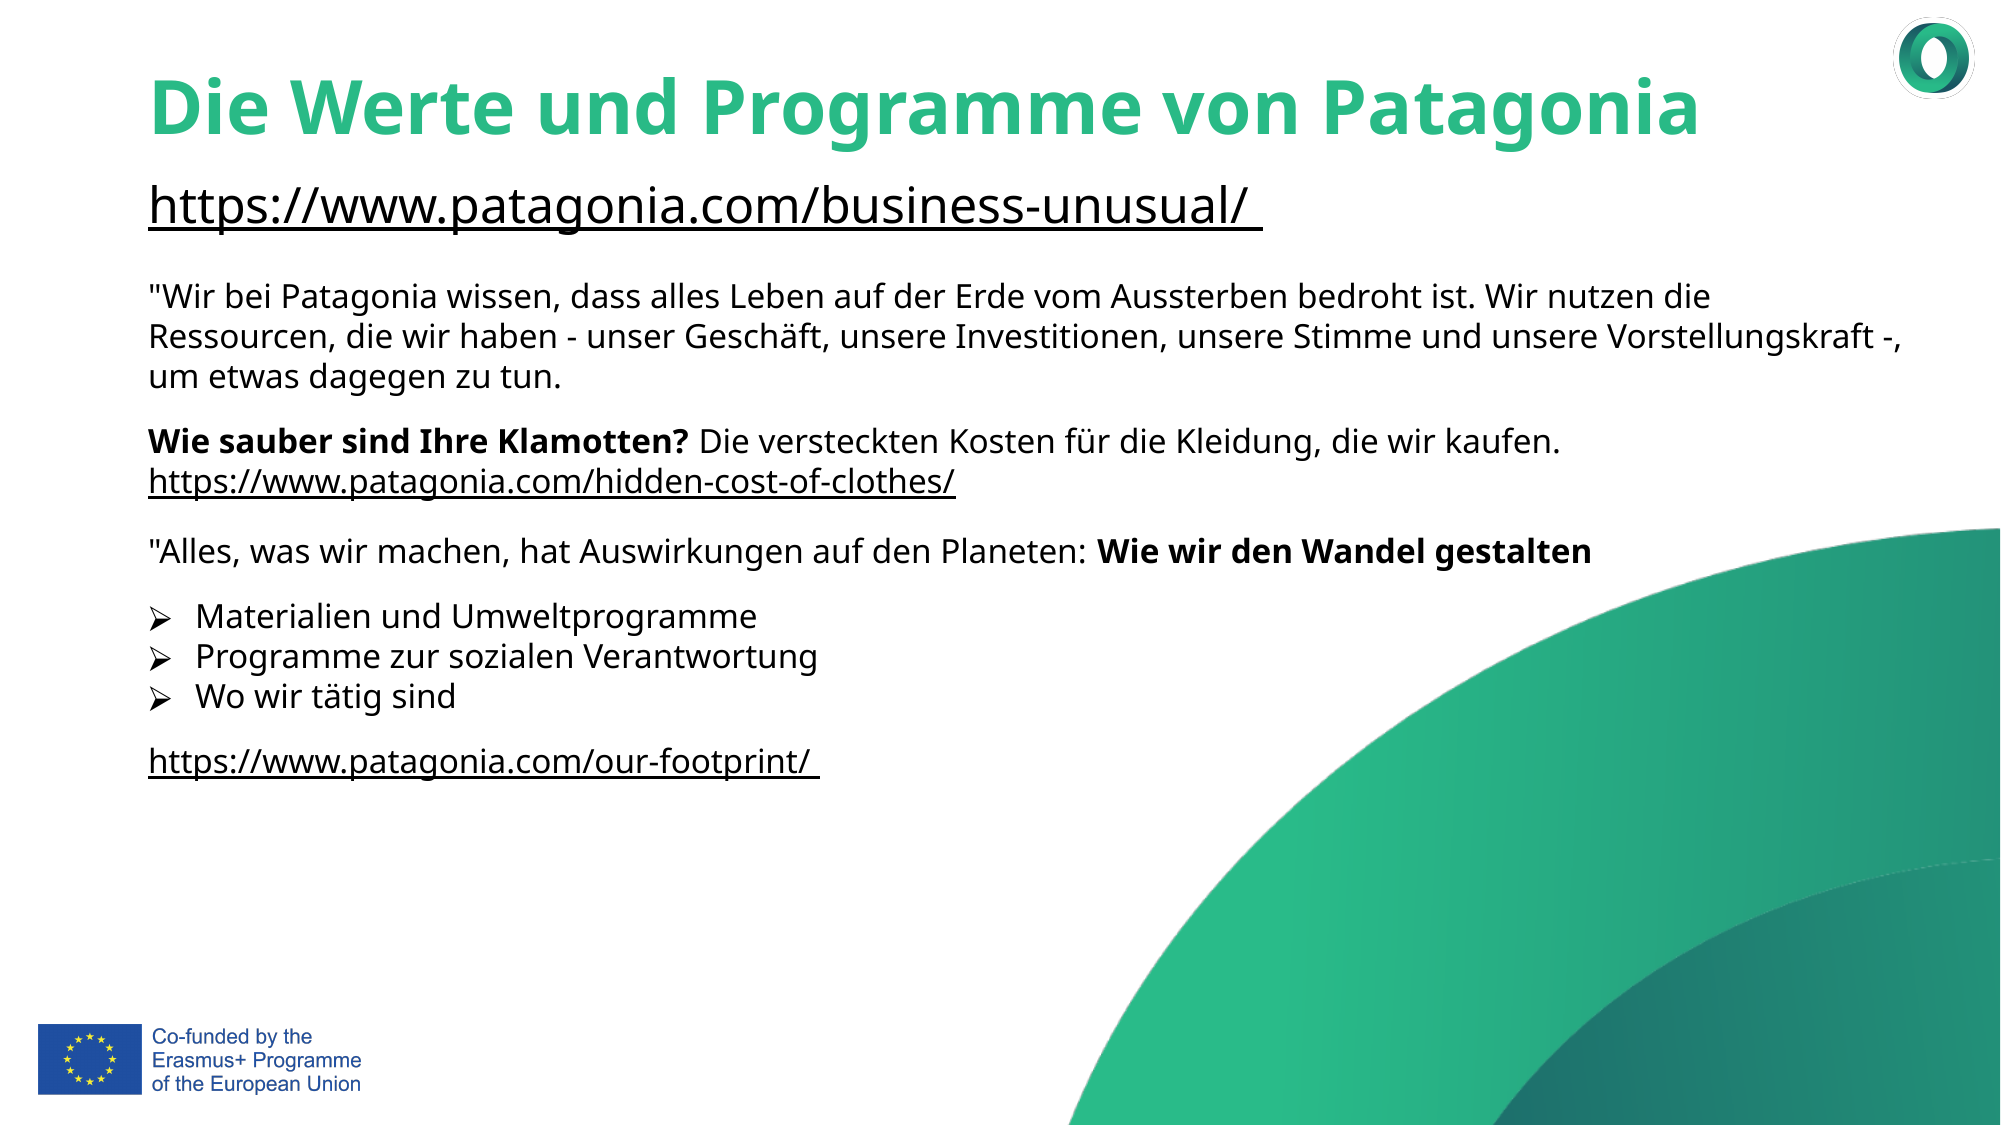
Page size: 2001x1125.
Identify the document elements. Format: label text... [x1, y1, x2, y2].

picture [38, 1023, 361, 1095]
text_box Die Werte und Programme von Patagonia [133, 52, 1743, 158]
picture [1892, 17, 1975, 100]
picture [1003, 529, 2001, 1125]
text_box [0, 1016, 377, 1103]
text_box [132, 165, 1928, 749]
